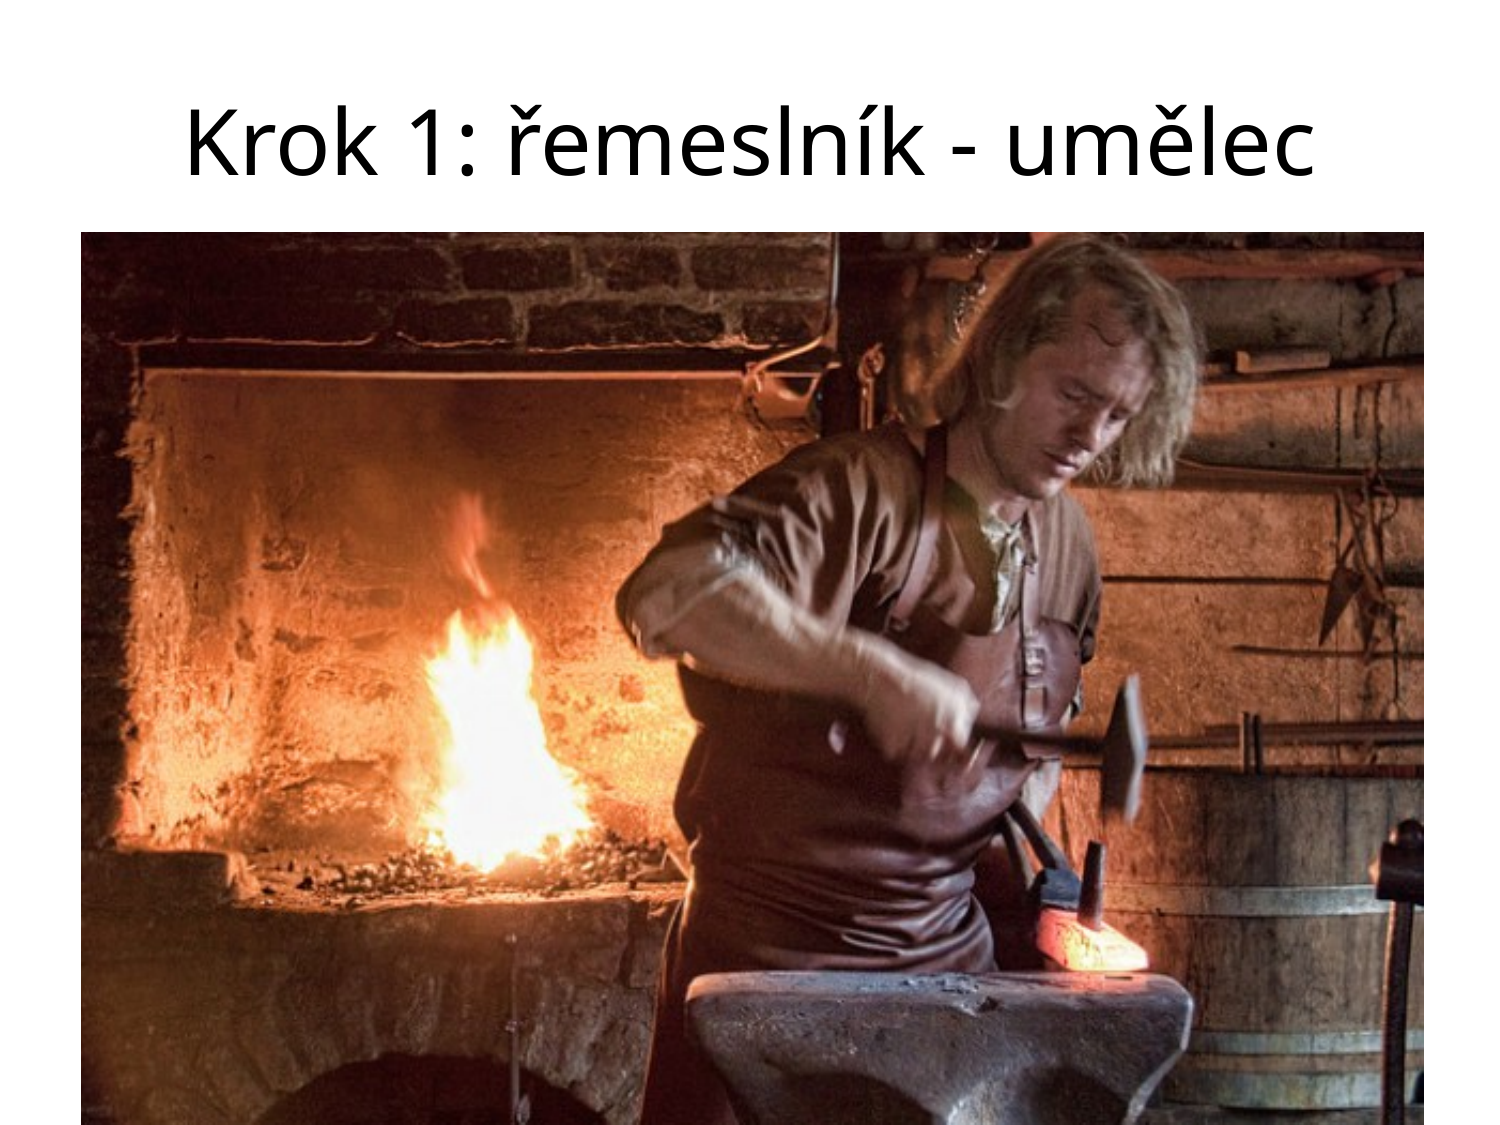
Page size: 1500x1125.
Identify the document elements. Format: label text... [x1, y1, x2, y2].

picture [81, 232, 1424, 1125]
title Krok 1: řemeslník - umělec [74, 44, 1426, 233]
